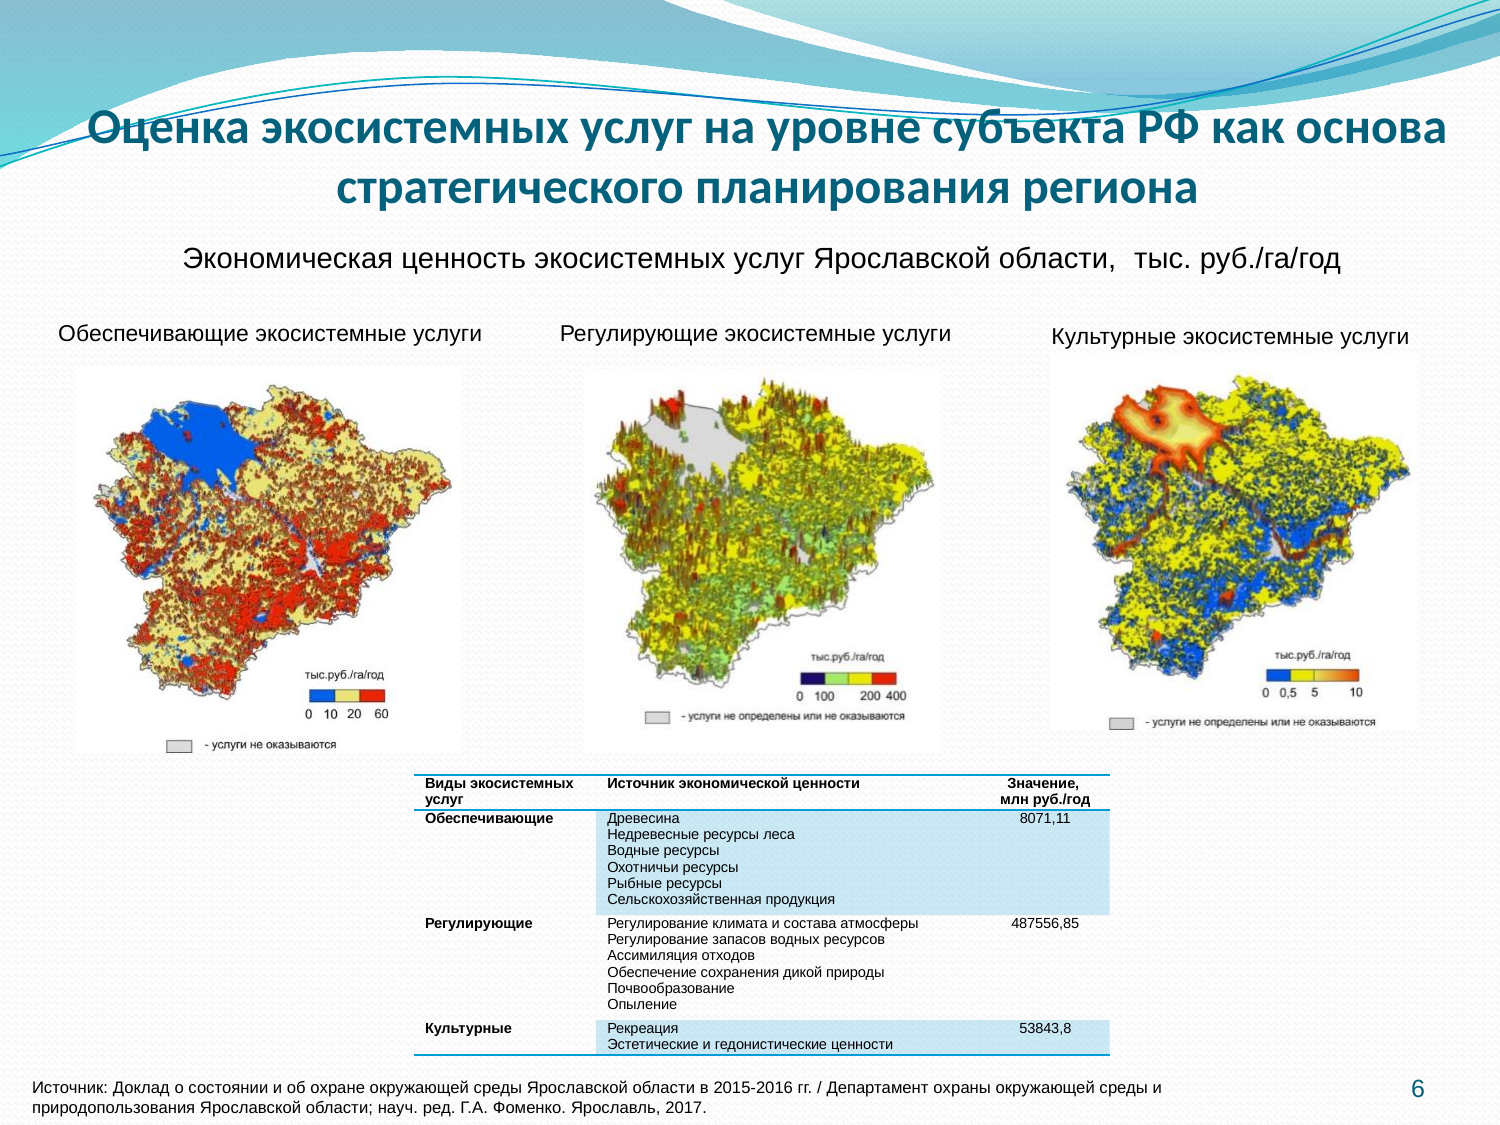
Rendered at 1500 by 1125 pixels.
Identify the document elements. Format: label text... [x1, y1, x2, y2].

text_box Культурные экосистемные услуги [1036, 314, 1432, 357]
table_cell Древесина Недревесные ресурсы леса Водные ресурсы Охотничьи ресурсы Рыбные ресурсы Сельскохозяйственная продукция [596, 811, 981, 915]
table_cell Рекреация Эстетические и гедонистические ценности [596, 1020, 981, 1054]
table_header Значение, млн руб./год [981, 776, 1110, 809]
text_box Экономическая ценность экосистемных услуг Ярославской области, тыс. руб./га/год [76, 231, 1447, 282]
picture [1049, 354, 1419, 730]
table_header Источник экономической ценности [596, 776, 981, 809]
table_cell 487556,85 [981, 915, 1110, 1020]
table_cell Регулирующие [414, 915, 596, 1020]
table_cell Обеспечивающие [414, 811, 596, 915]
text_box Обеспечивающие экосистемные услуги [43, 311, 504, 354]
text_box Источник: Доклад о состоянии и об охране окружающей среды Ярославской области в 2015-2016 гг. / Департамент охраны окружающей среды и природопользования Ярославской области; науч. ред. Г.А. Фоменко. Ярославль, 2017. [17, 1069, 1341, 1125]
table_cell Регулирование климата и состава атмосферы Регулирование запасов водных ресурсов Ассимиляция отходов Обеспечение сохранения дикой природы Почвообразование Опыление [596, 915, 981, 1020]
picture [76, 367, 461, 754]
picture [583, 369, 941, 753]
text_box Регулирующие экосистемные услуги [545, 310, 974, 354]
table_header Виды экосистемных услуг [414, 776, 596, 809]
table_cell 8071,11 [981, 811, 1110, 915]
table_cell 53843,8 [981, 1020, 1110, 1054]
title Оценка экосистемных услуг на уровне субъекта РФ как основа стратегического планирования региона [76, 81, 1459, 214]
slide_number 6 [1299, 1042, 1425, 1103]
table_cell Культурные [414, 1020, 596, 1054]
